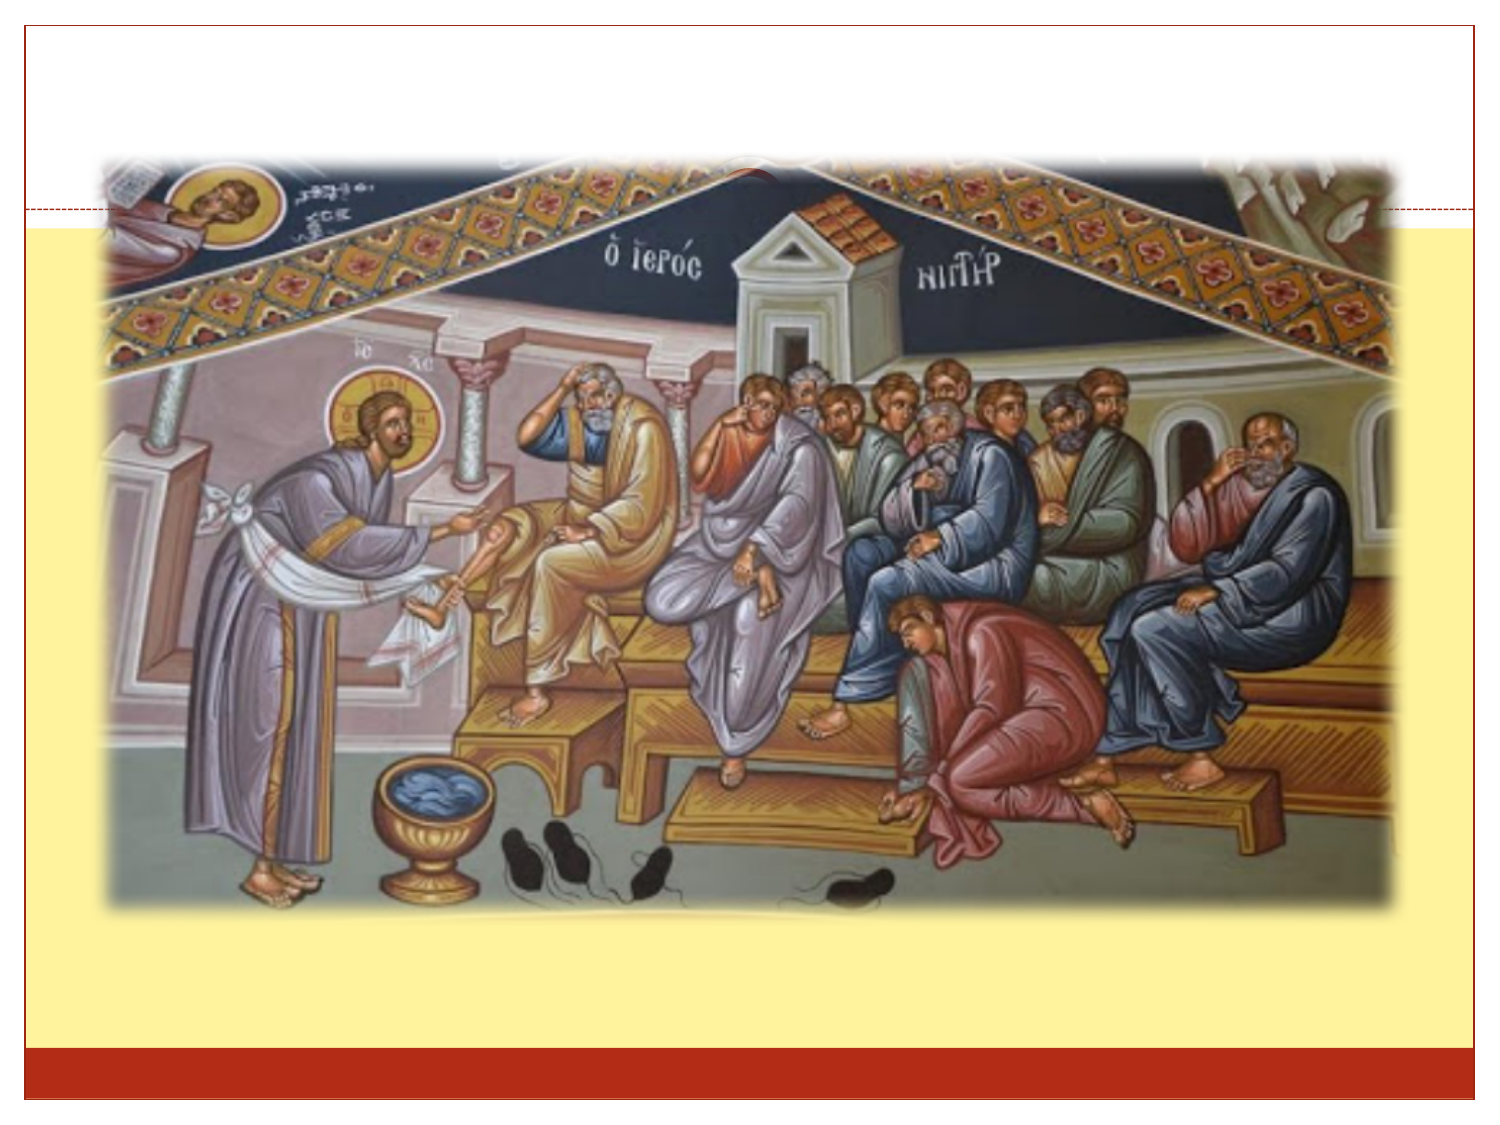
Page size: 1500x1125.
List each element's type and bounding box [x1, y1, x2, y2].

picture [89, 152, 1411, 927]
